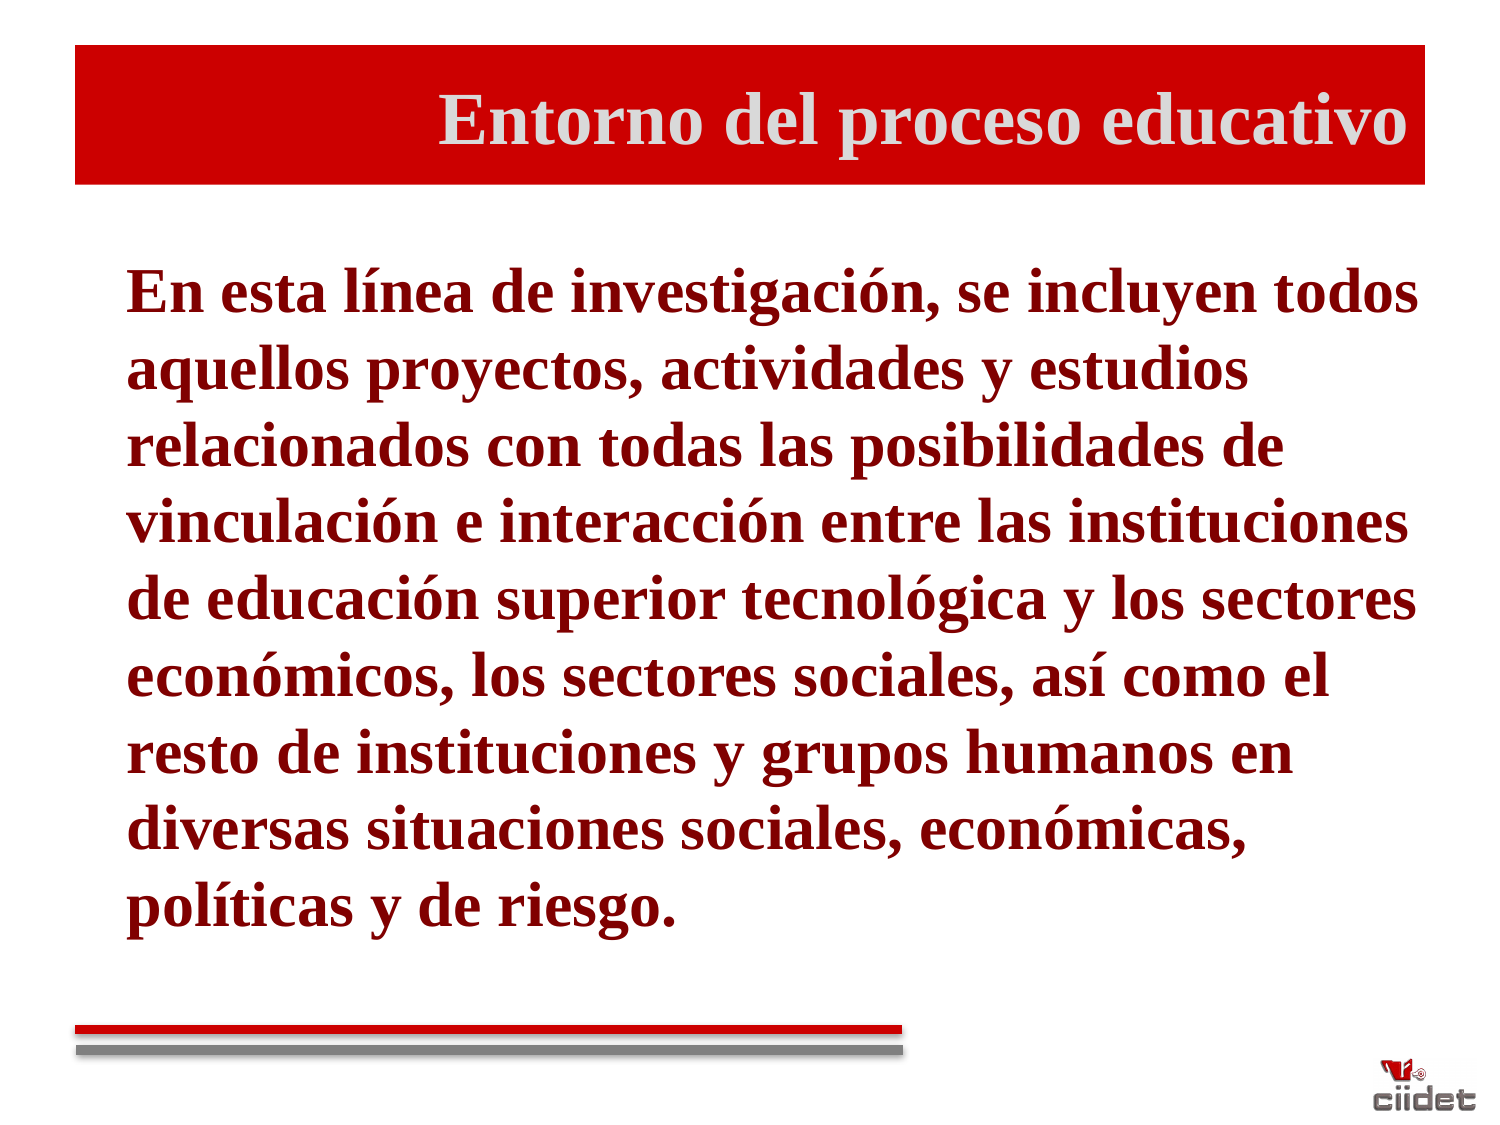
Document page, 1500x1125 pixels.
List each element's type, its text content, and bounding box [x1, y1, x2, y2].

title Entorno del proceso educativo [75, 45, 1425, 185]
list En esta línea de investigación, se incluyen todos aquellos proyectos, actividades y estudios relacionados con todas las posibilidades de vinculación e interacción entre las instituciones de educación superior tecnológica y los sectores económicos, los sectores sociales, así como el resto de instituciones y grupos humanos en diversas situaciones sociales, económicas, políticas y de riesgo. [111, 241, 1462, 1004]
